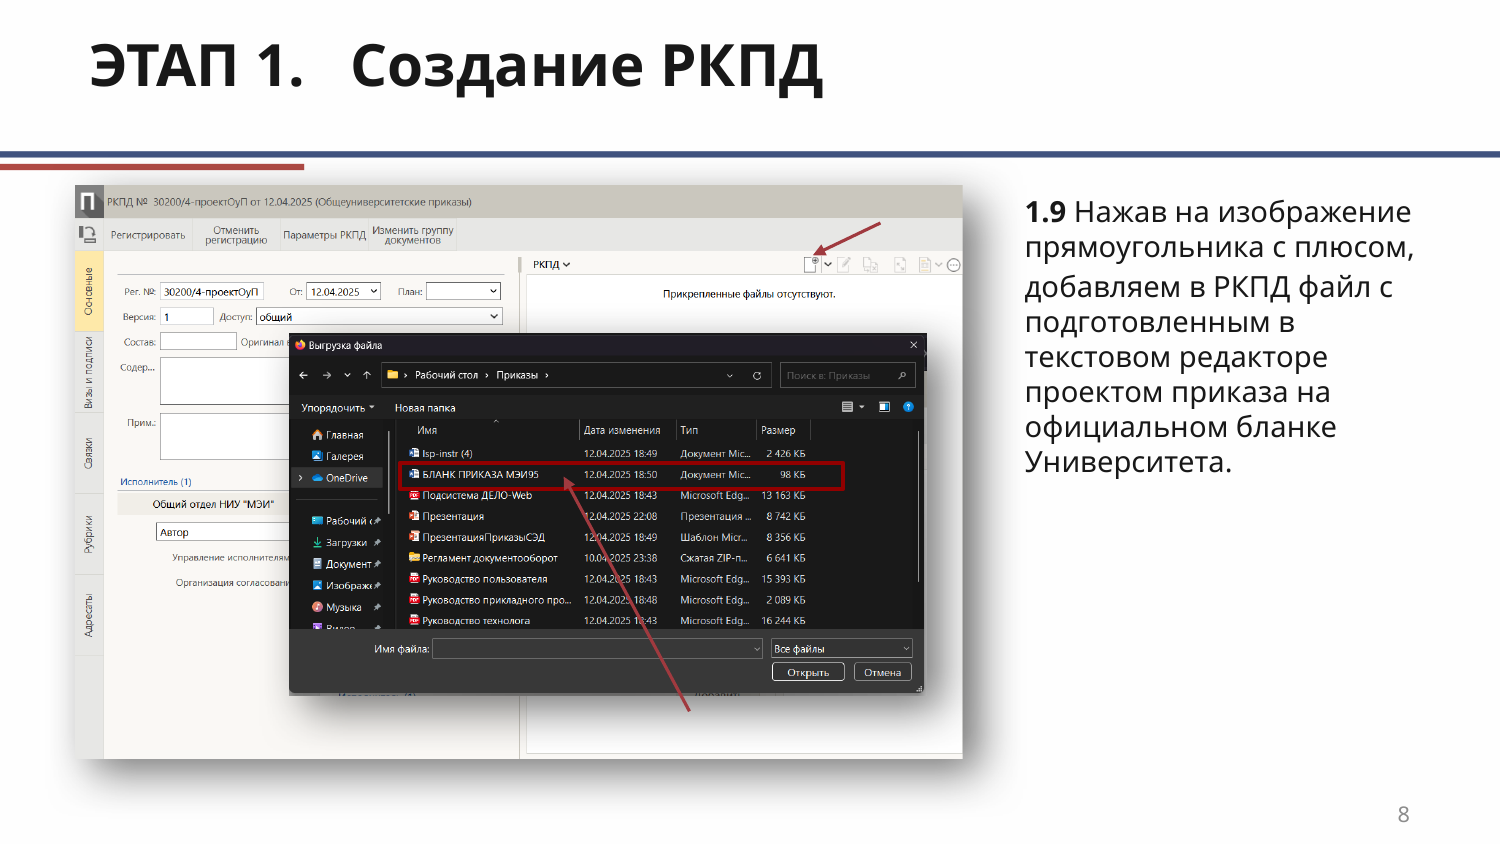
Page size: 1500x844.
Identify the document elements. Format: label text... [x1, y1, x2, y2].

picture [0, 0, 1500, 844]
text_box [812, 222, 881, 256]
title ЭТАП 1. Создание РКПД [75, 20, 1425, 125]
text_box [563, 476, 690, 712]
list 1.9 Нажав на изображение прямоугольника с плюсом, добавляем в РКПД файл с подготовленным в текстовом редакторе проектом приказа на официальном бланке Университета. [1009, 185, 1441, 790]
slide_number 8 [1340, 793, 1425, 838]
